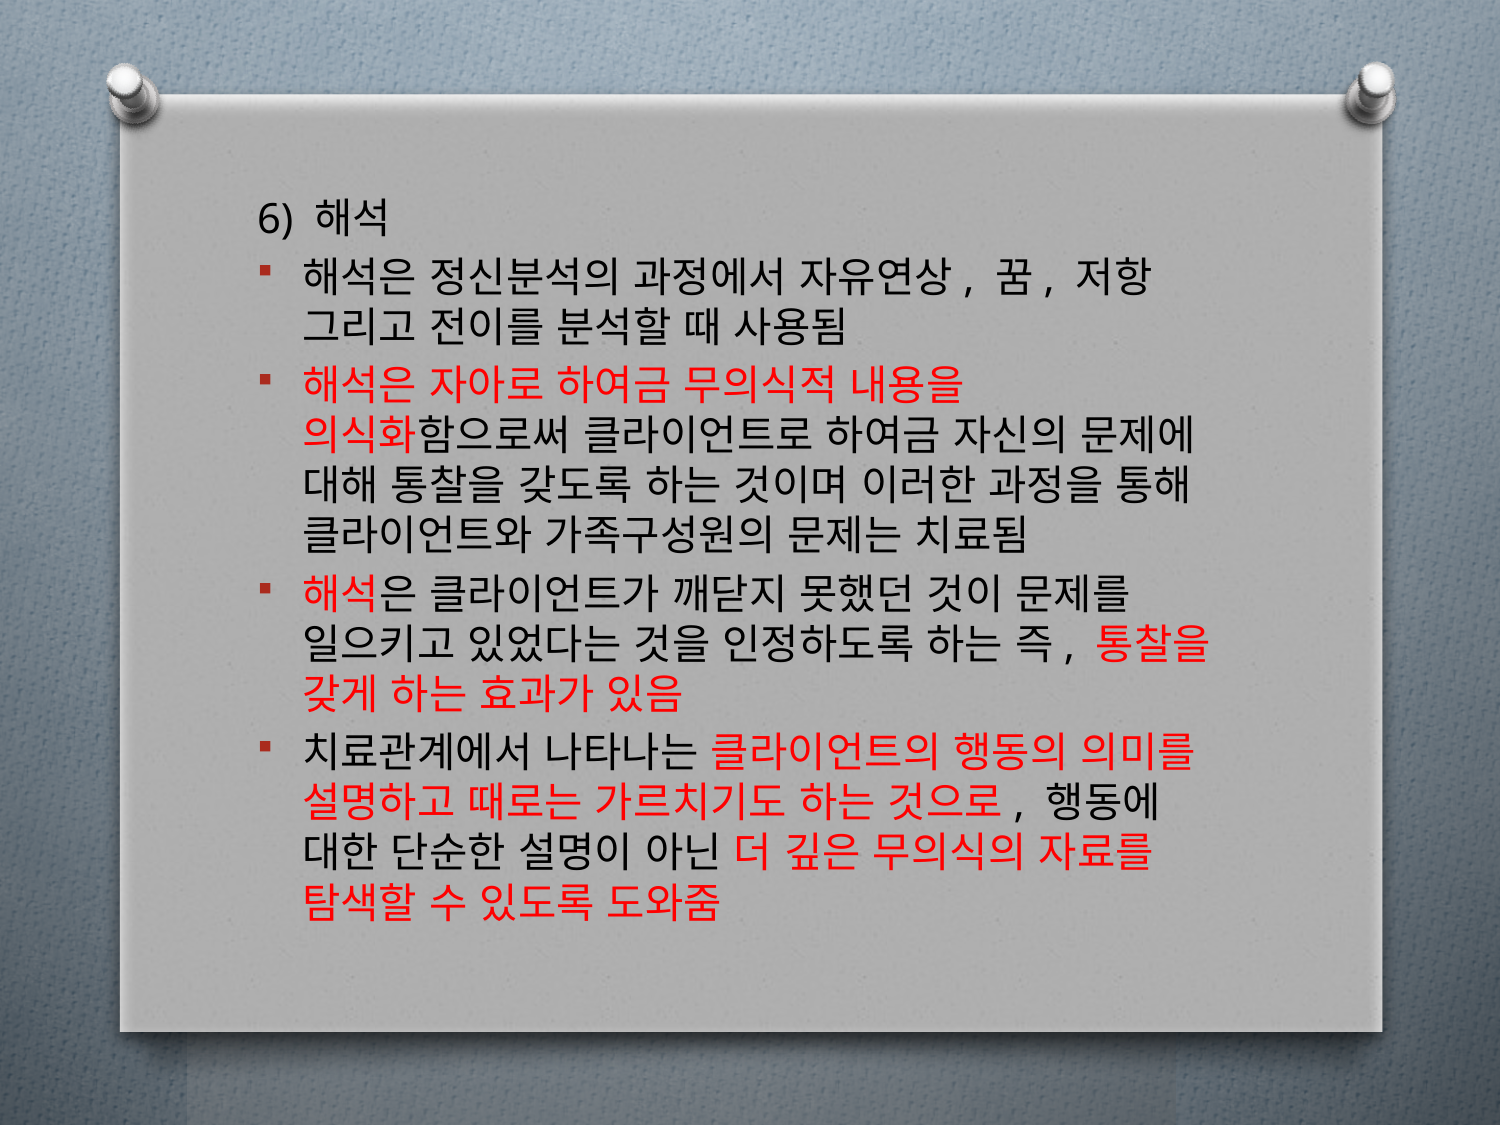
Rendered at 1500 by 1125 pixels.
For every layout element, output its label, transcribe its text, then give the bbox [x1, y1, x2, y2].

list 6) 해석 해석은 정신분석의 과정에서 자유연상, 꿈, 저항 그리고 전이를 분석할 때 사용됨 해석은 자아로 하여금 무의식적 내용을 의식화함으로써 클라이언트로 하여금 자신의 문제에 대해 통찰을 갖도록 하는 것이며 이러한 과정을 통해 클라이언트와 가족구성원의 문제는 치료됨 해석은 클라이언트가 깨닫지 못했던 것이 문제를 일으키고 있었다는 것을 인정하도록 하는 즉, 통찰을 갖게 하는 효과가 있음 치료관계에서 나타나는 클라이언트의 행동의 의미를 설명하고 때로는 가르치기도 하는 것으로, 행동에 대한 단순한 설명이 아닌 더 깊은 무의식의 자료를 탐색할 수 있도록 도와줌 [242, 184, 1259, 988]
picture [75, 29, 198, 153]
picture [1317, 35, 1439, 156]
